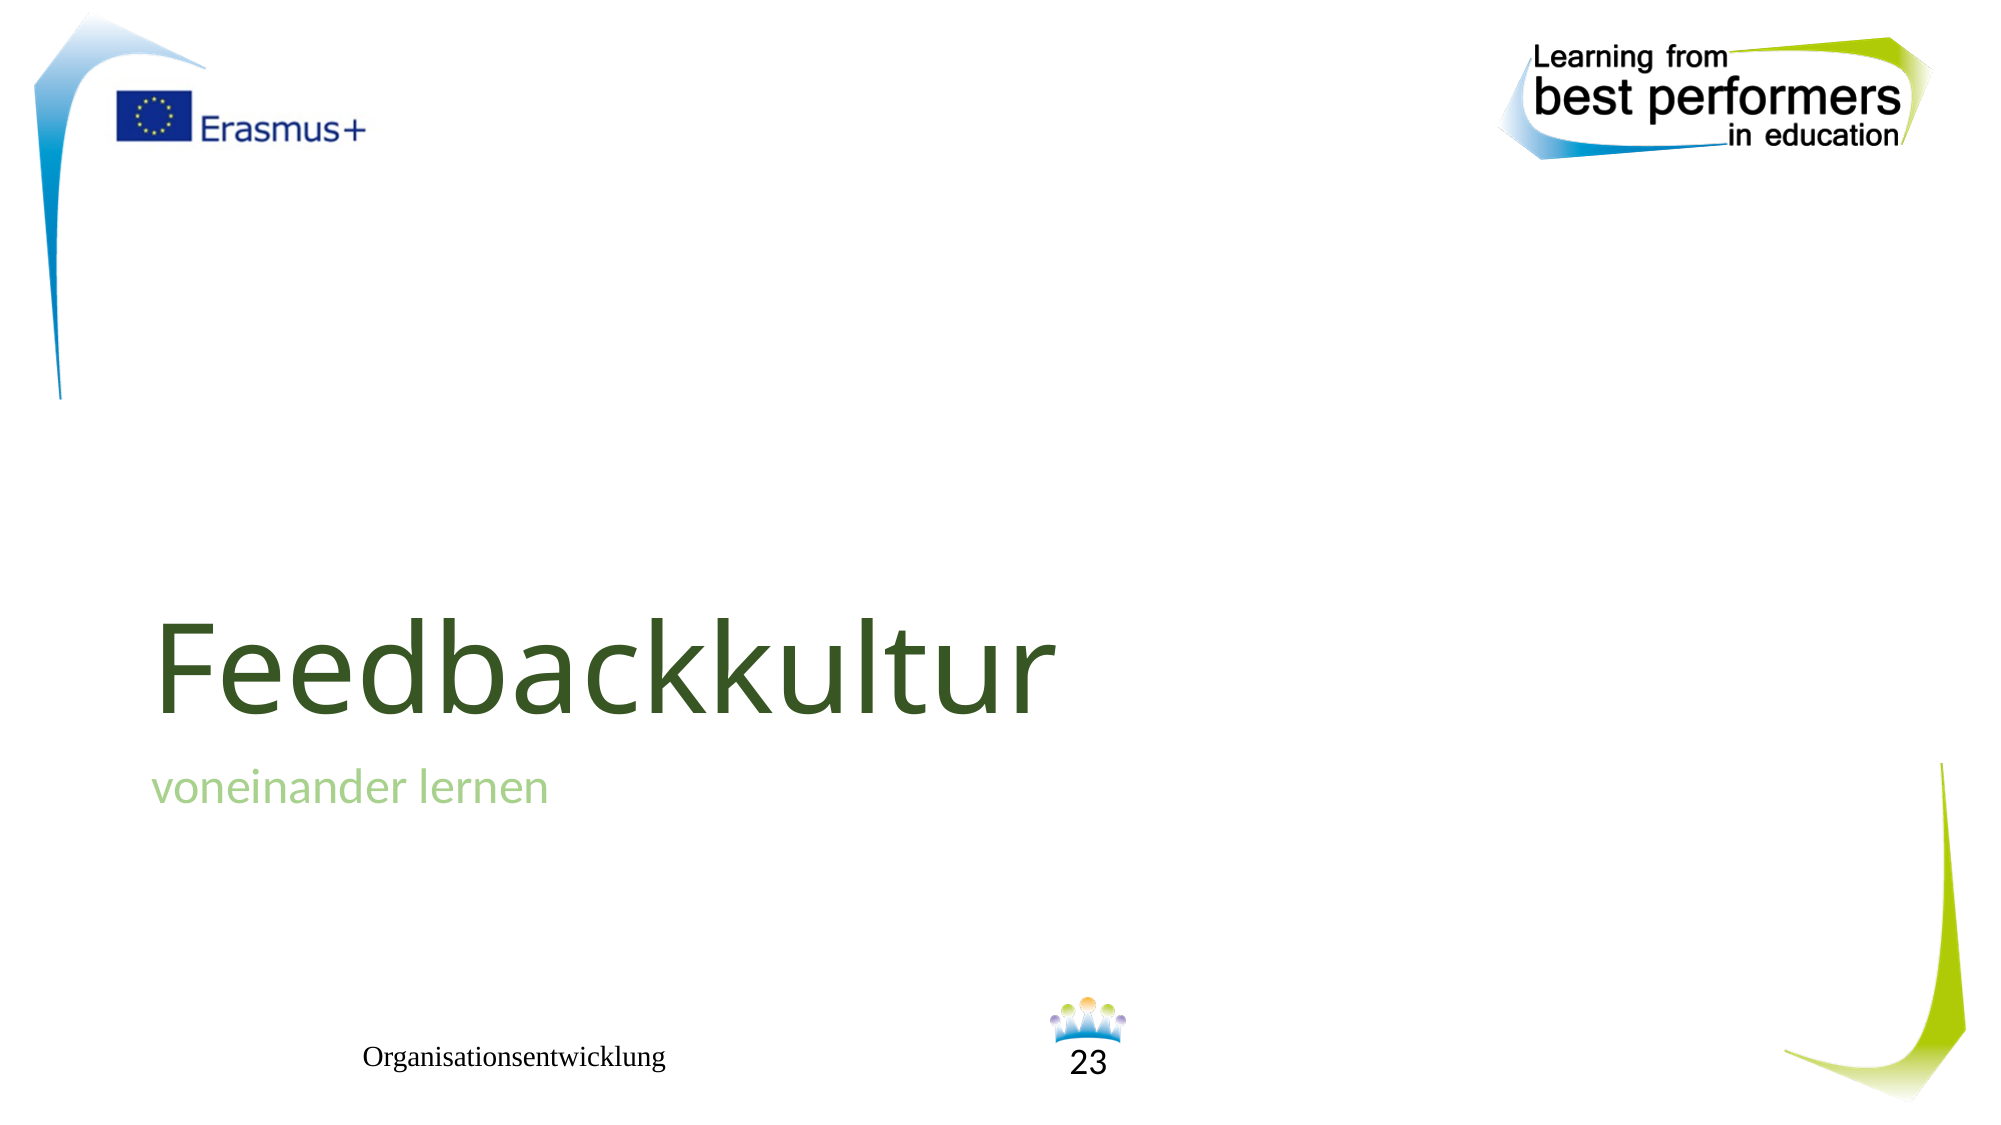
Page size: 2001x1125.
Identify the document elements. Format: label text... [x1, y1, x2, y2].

picture [34, 12, 380, 404]
picture [1050, 999, 1126, 1029]
list voneinander lernen [136, 752, 1862, 999]
footer Organisationsentwicklung [176, 1029, 852, 1090]
title Feedbackkultur [136, 280, 1862, 749]
picture [1498, 37, 1933, 160]
picture [1759, 763, 1967, 1103]
slide_number 23 [863, 1029, 1314, 1090]
